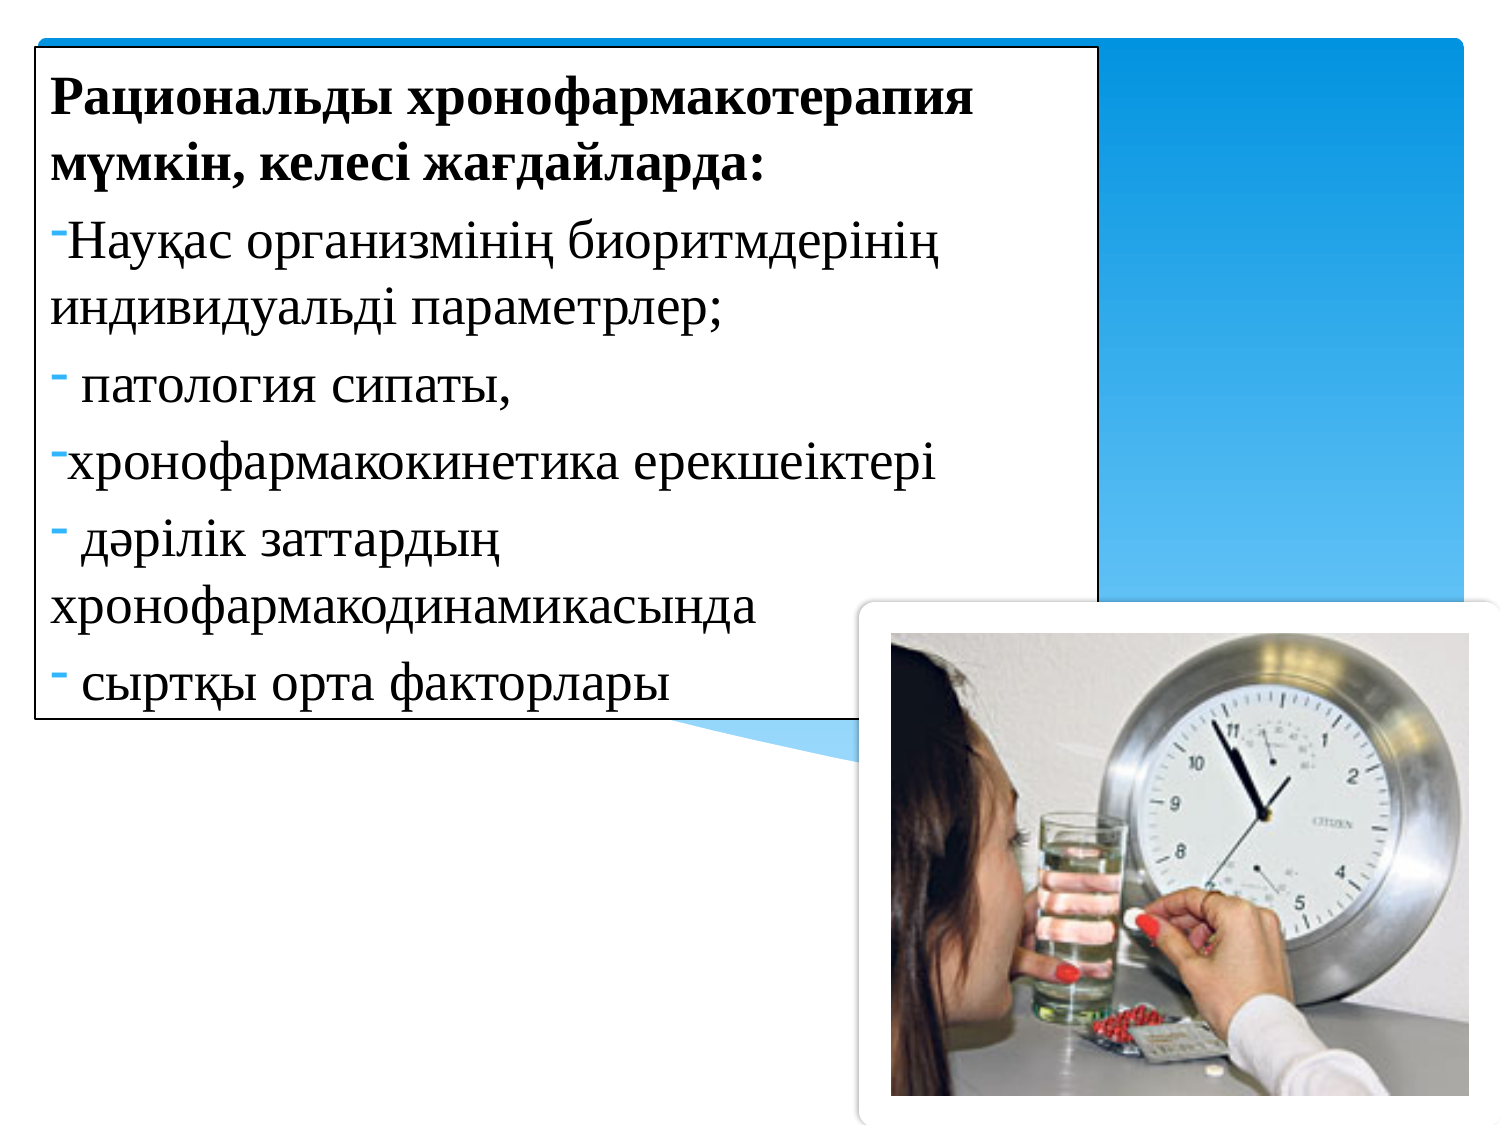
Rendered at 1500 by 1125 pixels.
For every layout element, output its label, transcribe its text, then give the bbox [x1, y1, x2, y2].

list Рациональды хронофармакотерапия мүмкін, келесі жағдайларда: Науқас организмінің биоритмдерінің индивидуальді параметрлер; патология сипаты, хронофармакокинетика ерекшеіктері дәрілік заттардың хронофармакодинамикасында сыртқы орта факторлары [34, 46, 1099, 720]
picture [890, 632, 1470, 1097]
